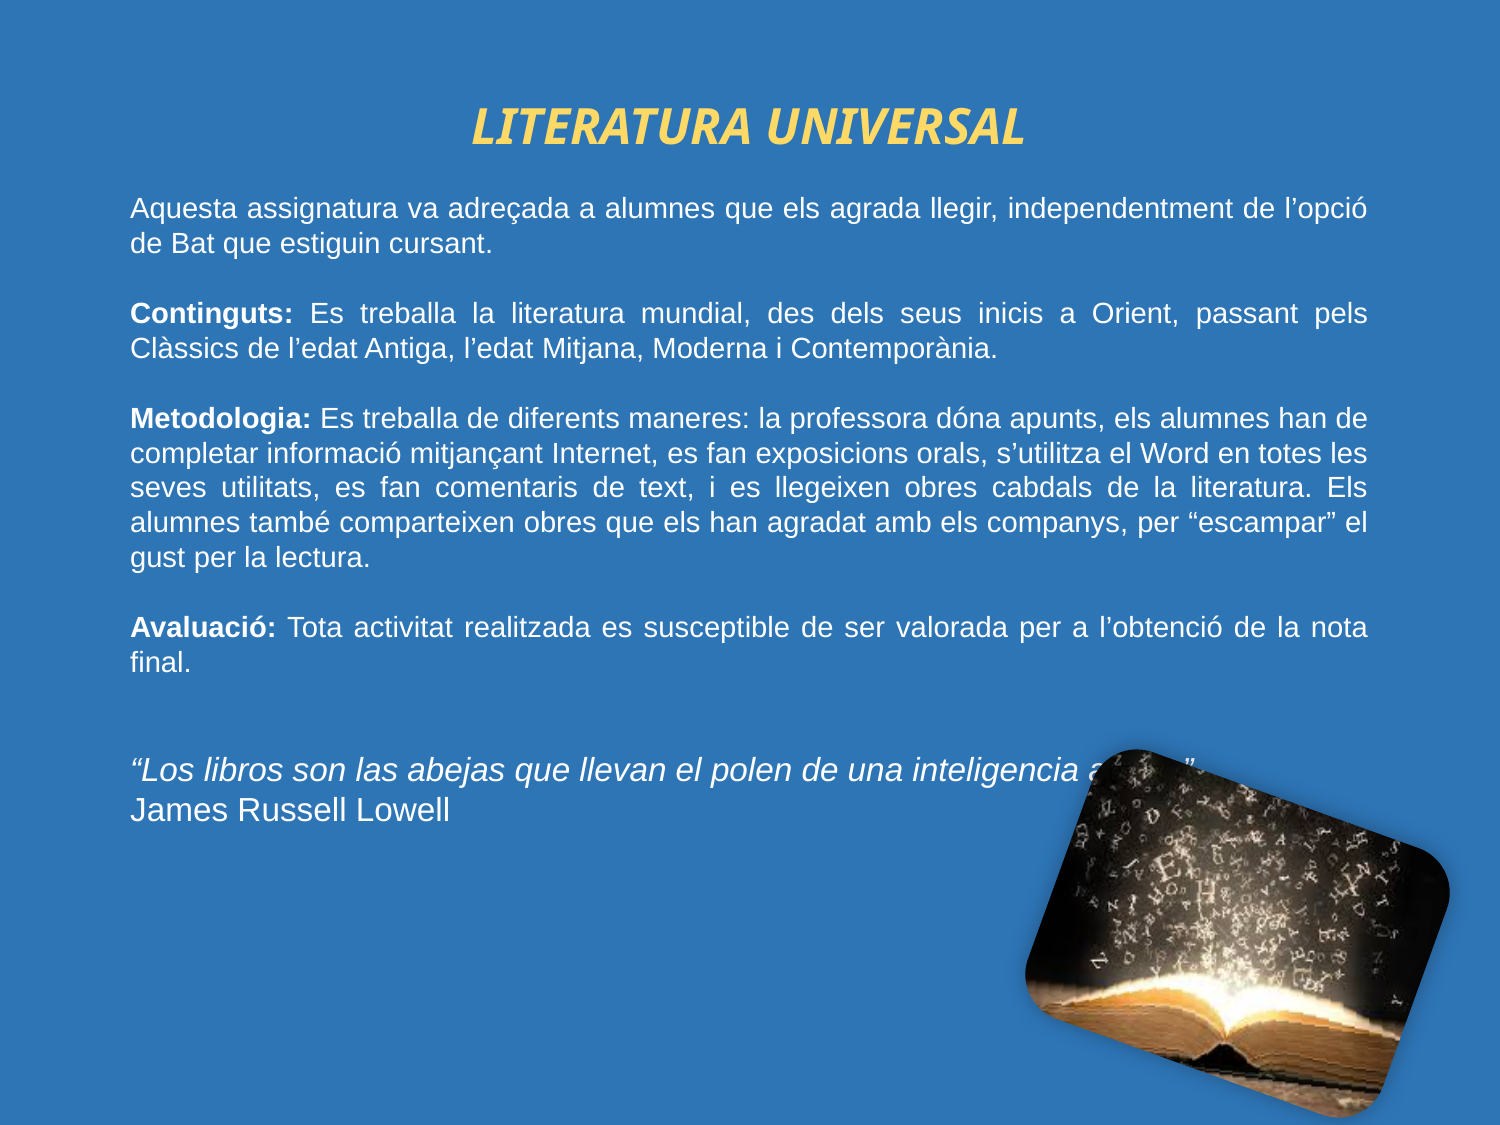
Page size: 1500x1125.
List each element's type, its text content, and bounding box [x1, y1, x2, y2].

picture [1025, 749, 1450, 1118]
text_box LITERATURA UNIVERSAL Aquesta assignatura va adreçada a alumnes que els agrada llegir, independentment de l’opció de Bat que estiguin cursant. Continguts: Es treballa la literatura mundial, des dels seus inicis a Orient, passant pels Clàssics de l’edat Antiga, l’edat Mitjana, Moderna i Contemporània. Metodologia: Es treballa de diferents maneres: la professora dóna apunts, els alumnes han de completar informació mitjançant Internet, es fan exposicions orals, s’utilitza el Word en totes les seves utilitats, es fan comentaris de text, i es llegeixen obres cabdals de la literatura. Els alumnes també comparteixen obres que els han agradat amb els companys, per “escampar” el gust per la lectura. Avaluació: Tota activitat realitzada es susceptible de ser valorada per a l’obtenció de la nota final. “Los libros son las abejas que llevan el polen de una inteligencia a otra.” James Russell Lowell [115, 86, 1385, 906]
